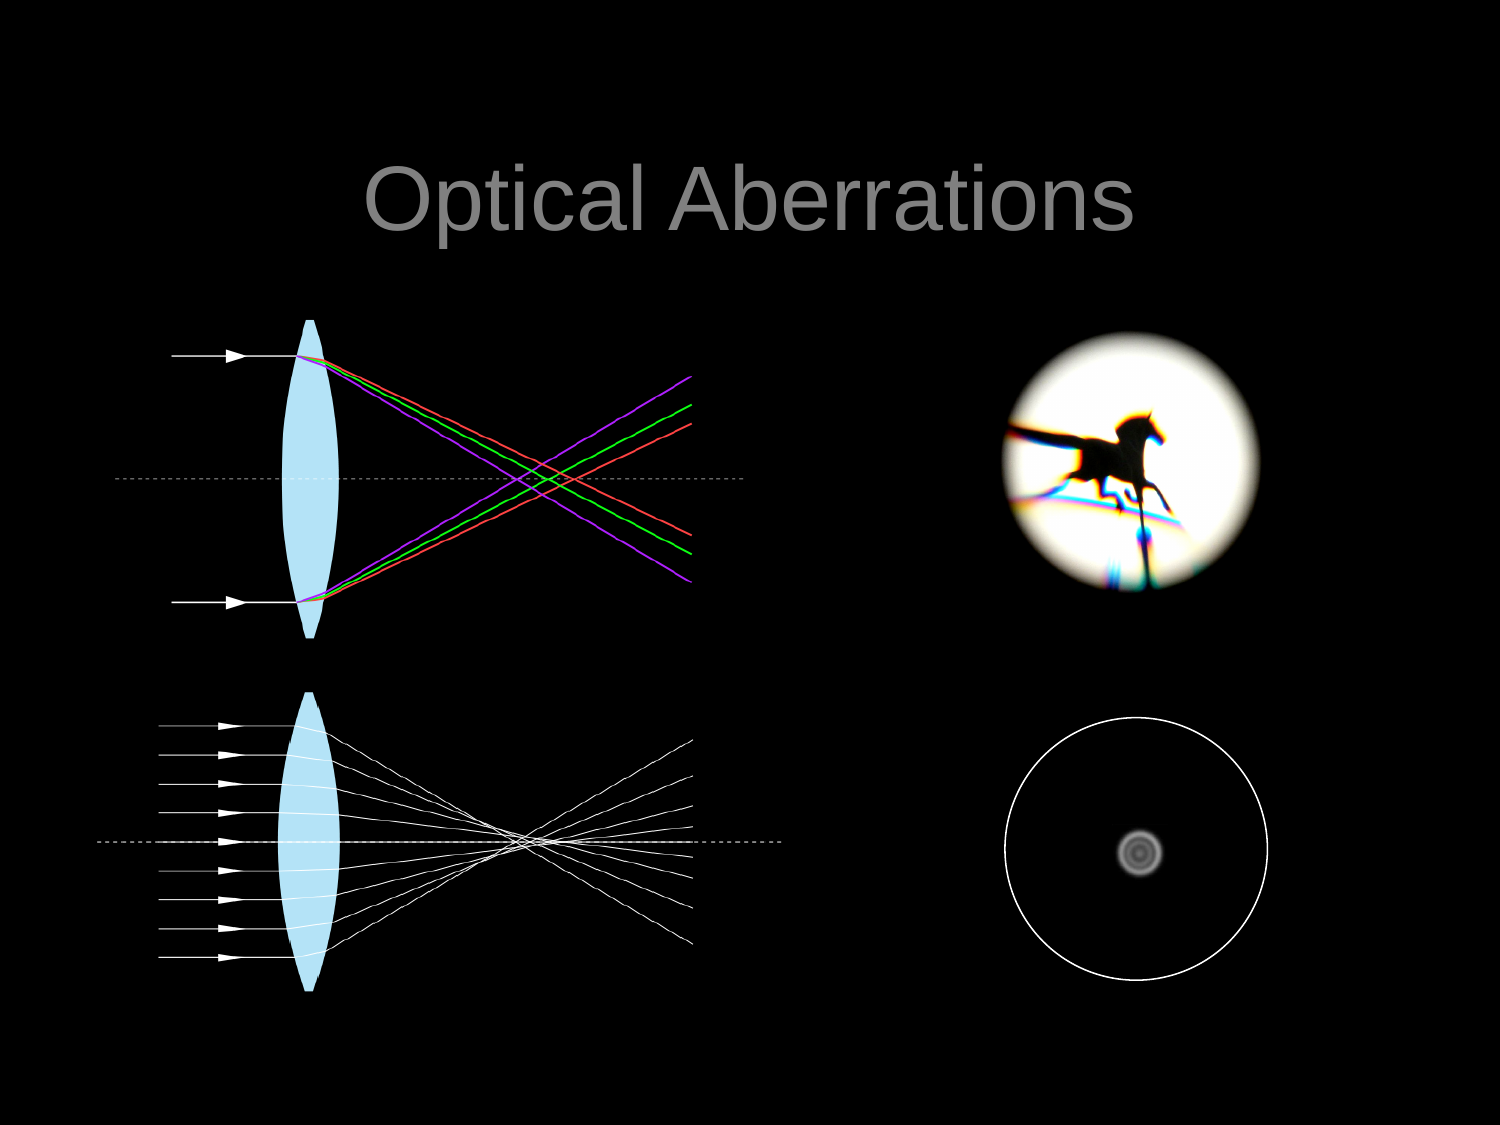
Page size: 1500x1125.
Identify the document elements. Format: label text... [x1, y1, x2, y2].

picture [987, 324, 1276, 605]
picture [67, 274, 794, 1035]
text_box [1004, 717, 1268, 981]
picture [1112, 824, 1169, 882]
title Optical Aberrations [112, 99, 1388, 288]
